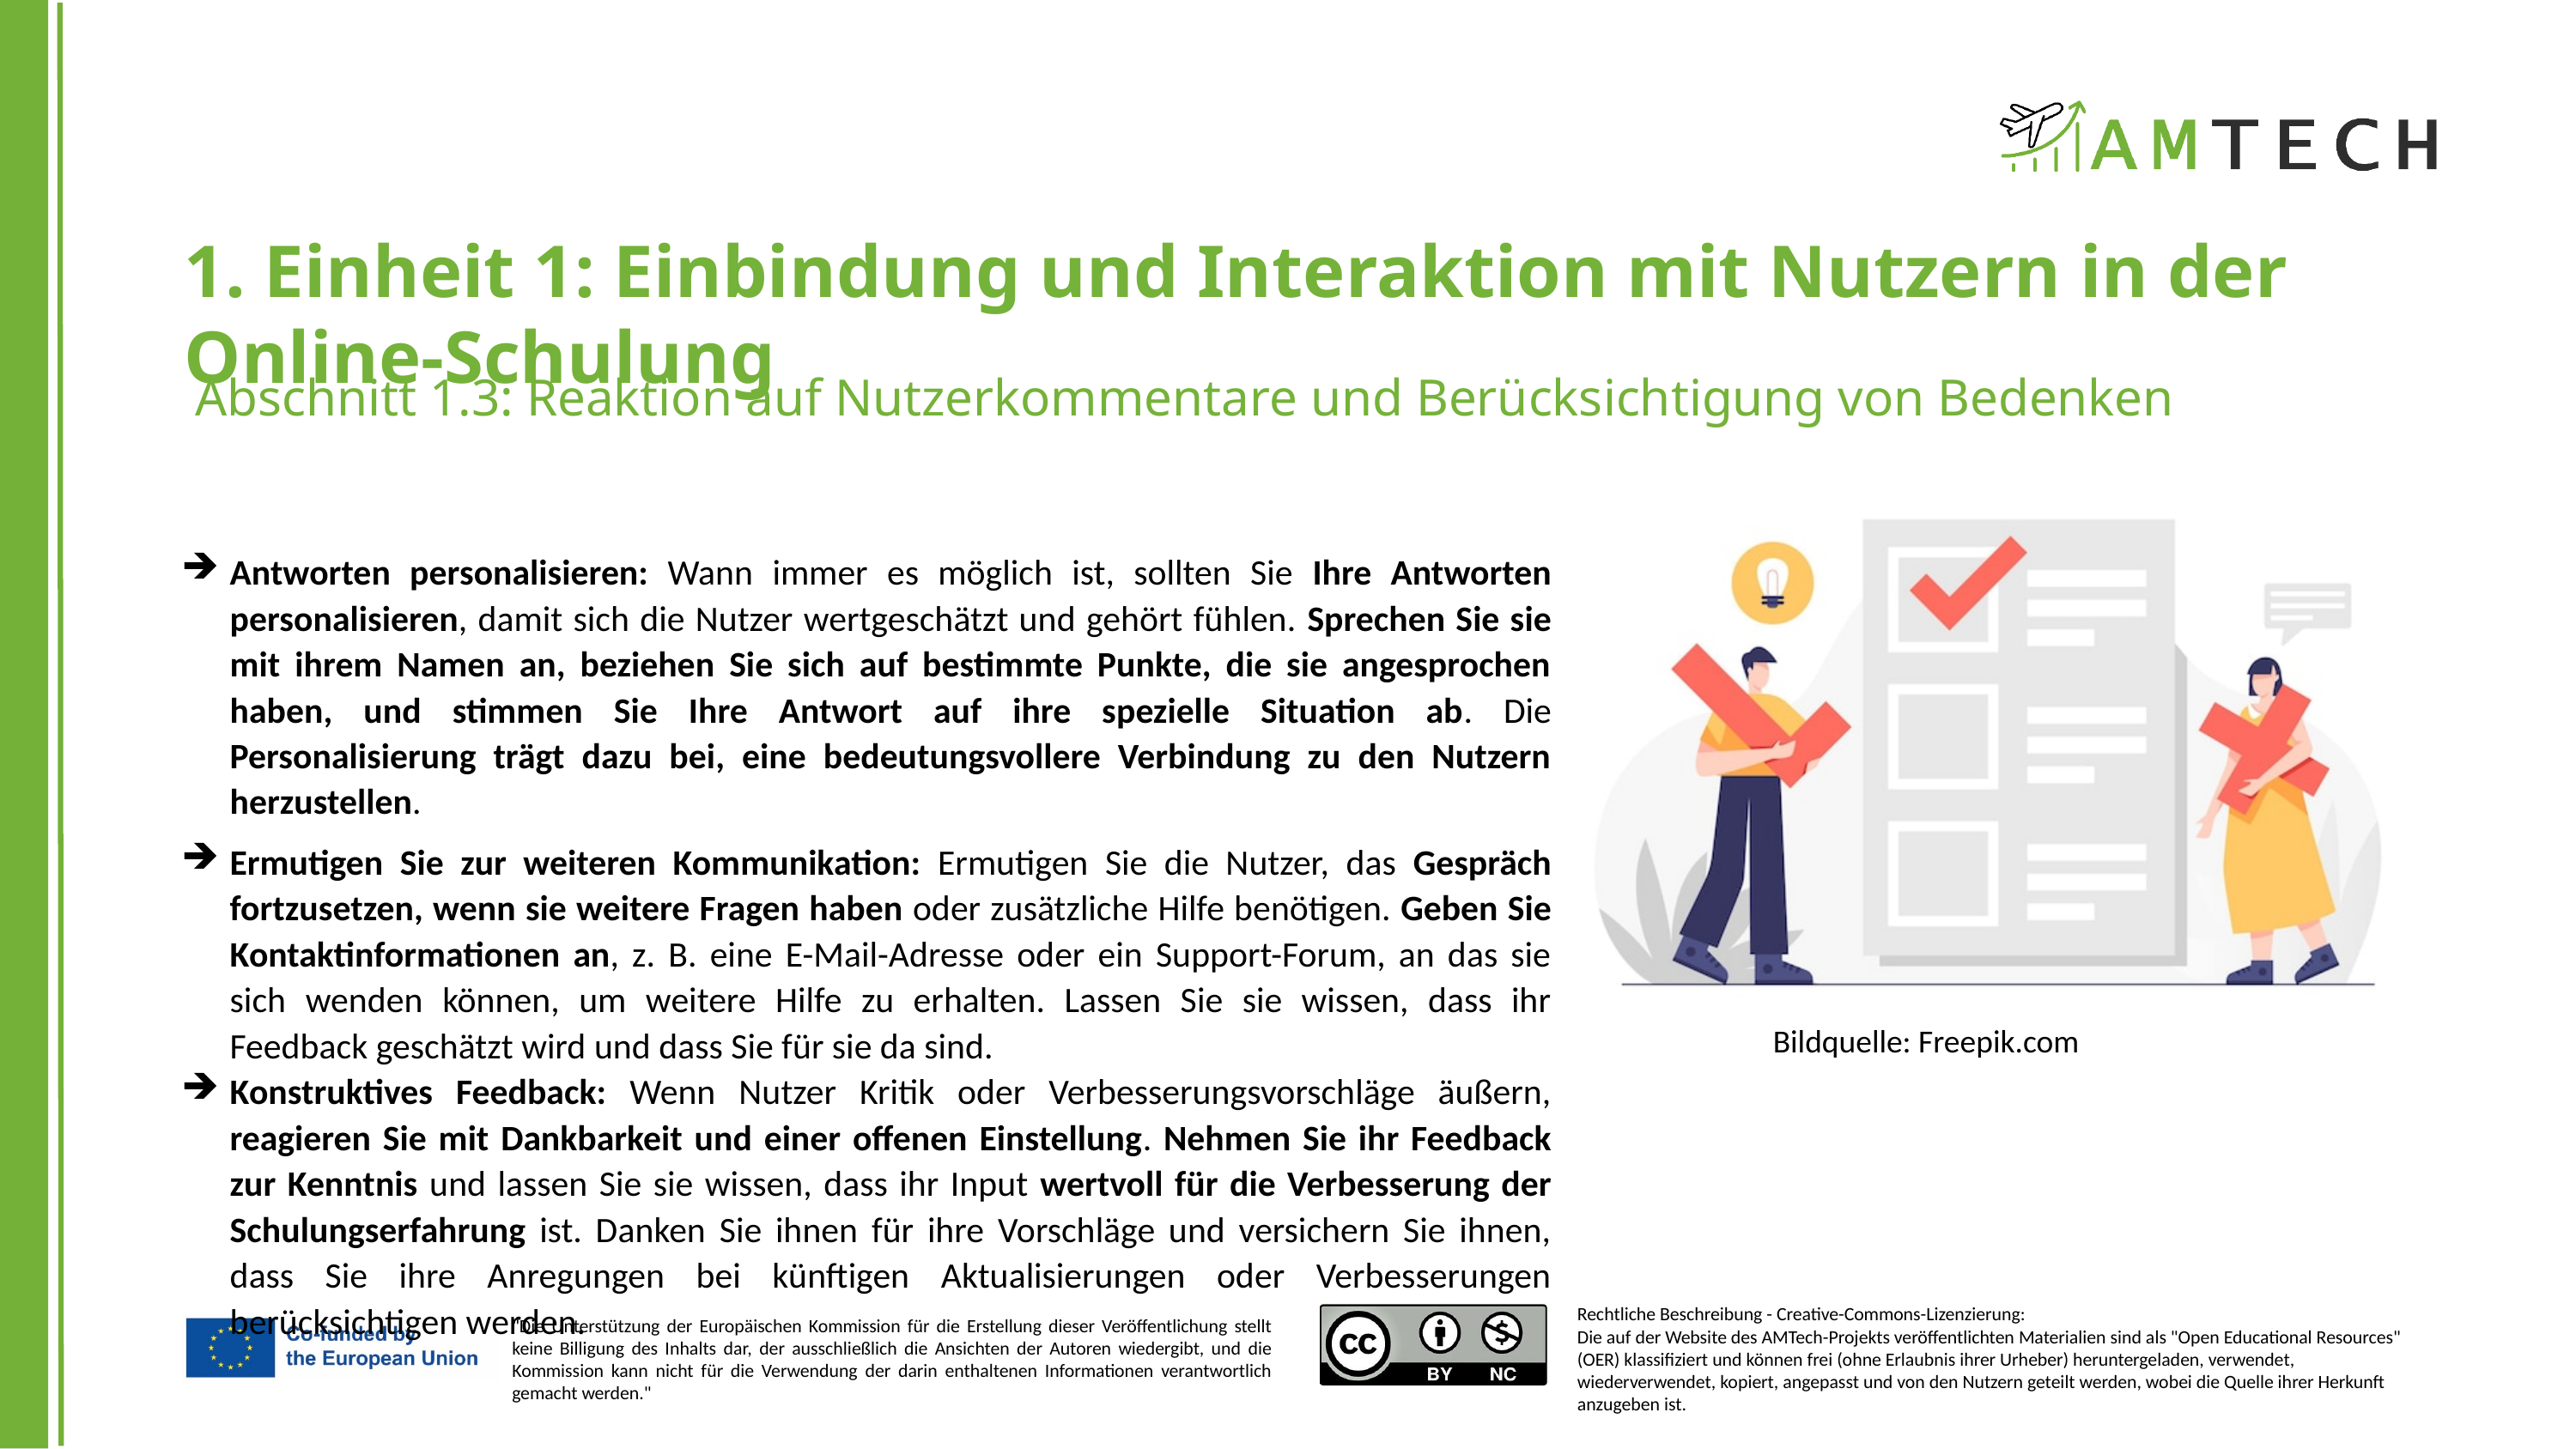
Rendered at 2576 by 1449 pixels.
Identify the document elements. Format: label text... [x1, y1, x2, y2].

text_box 1. Einheit 1: Einbindung und Interaktion mit Nutzern in der Online-Schulung [171, 220, 2361, 404]
text_box Abschnitt 1.3: Reaktion auf Nutzerkommentare und Berücksichtigung von Bedenken [182, 359, 2330, 433]
picture [1571, 459, 2411, 1022]
text_box Antworten personalisieren: Wann immer es möglich ist, sollten Sie Ihre Antworten personalisieren, damit sich die Nutzer wertgeschätzt und gehört fühlen. Sprechen Sie sie mit ihrem Namen an, beziehen Sie sich auf bestimmte Punkte, die sie angesprochen haben, und stimmen Sie Ihre Antwort auf ihre spezielle Situation ab. Die Personalisierung trägt dazu bei, eine bedeutungsvollere Verbindung zu den Nutzern herzustellen. Ermutigen Sie zur weiteren Kommunikation: Ermutigen Sie die Nutzer, das Gespräch fortzusetzen, wenn sie weitere Fragen haben oder zusätzliche Hilfe benötigen. Geben Sie Kontaktinformationen an, z. B. eine E-Mail-Adresse oder ein Support-Forum, an das sie sich wenden können, um weitere Hilfe zu erhalten. Lassen Sie sie wissen, dass ihr Feedback geschätzt wird und dass Sie für sie da sind. Konstruktives Feedback: Wenn Nutzer Kritik oder Verbesserungsvorschläge äußern, reagieren Sie mit Dankbarkeit und einer offenen Einstellung. Nehmen Sie ihr Feedback zur Kenntnis und lassen Sie sie wissen, dass ihr Input wertvoll für die Verbesserung der Schulungserfahrung ist. Danken Sie ihnen für ihre Vorschläge und versichern Sie ihnen, dass Sie ihre Anregungen bei künftigen Aktualisierungen oder Verbesserungen berücksichtigen werden. [168, 539, 1564, 1449]
text_box Bildquelle: Freepik.com [1759, 1029, 2312, 1066]
picture [1993, 91, 2458, 179]
